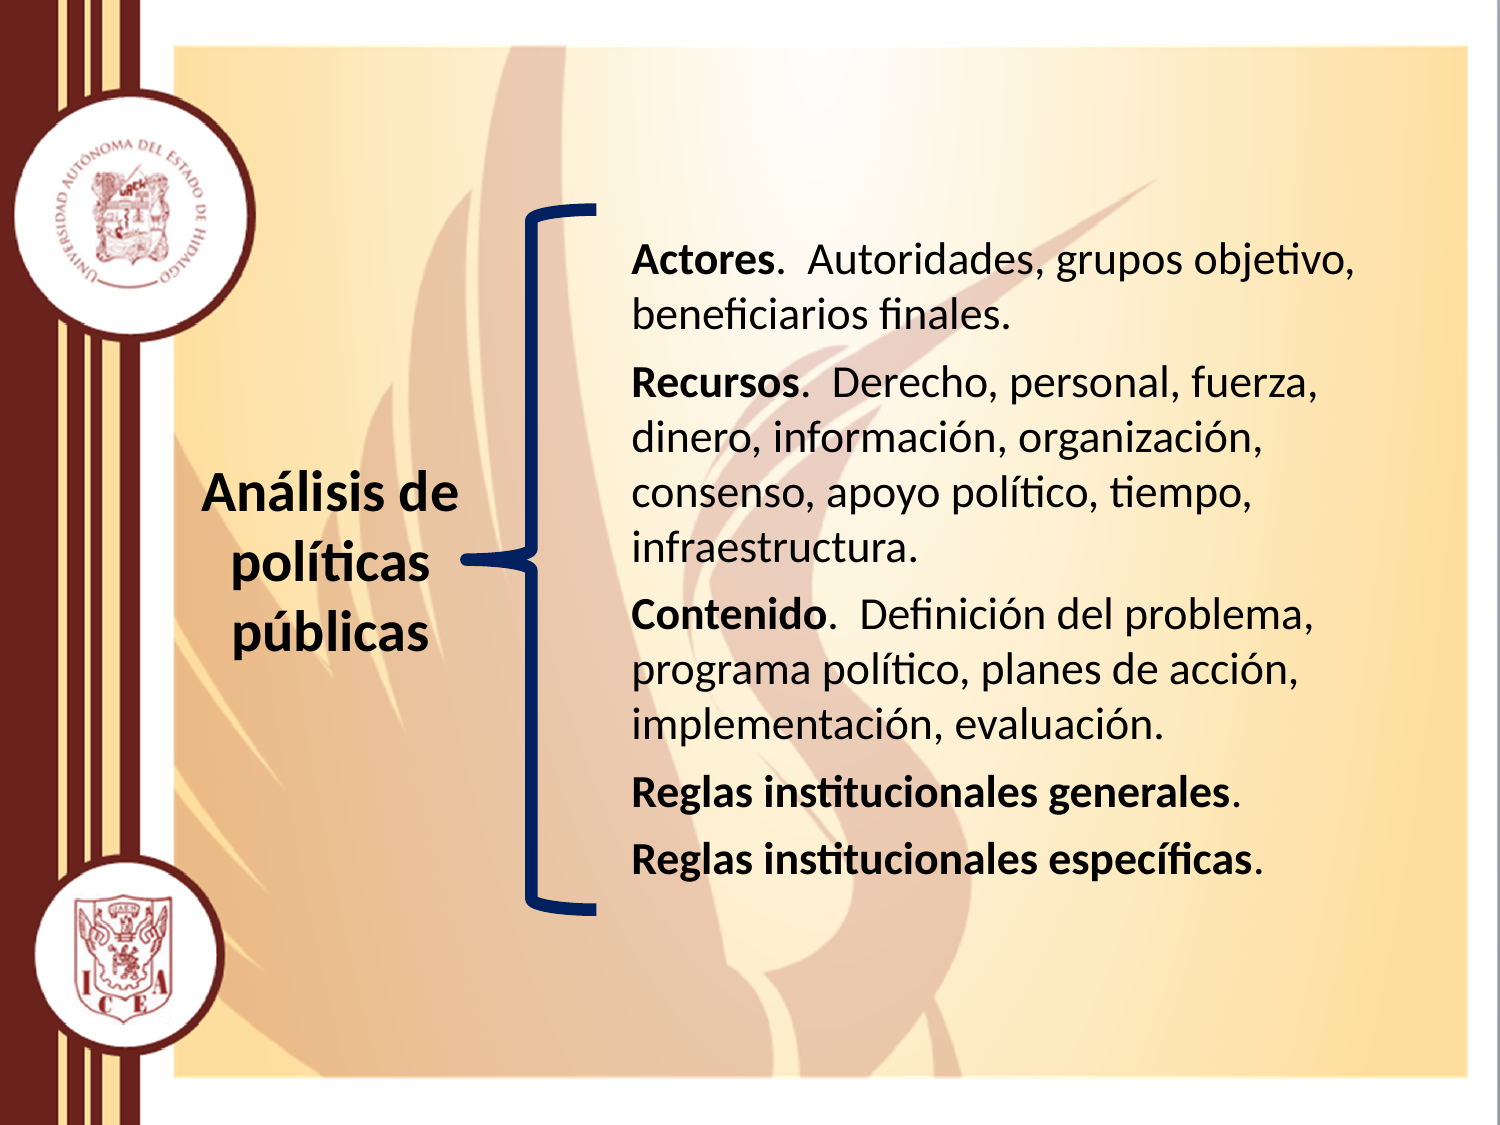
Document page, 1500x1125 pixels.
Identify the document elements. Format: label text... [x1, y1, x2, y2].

picture [0, 0, 1500, 1125]
text_box [465, 208, 597, 911]
text_box Análisis de políticas públicas [183, 446, 479, 671]
text_box Actores. Autoridades, grupos objetivo, beneficiarios finales. Recursos. Derecho, personal, fuerza, dinero, información, organización, consenso, apoyo político, tiempo, infraestructura. Contenido. Definición del problema, programa político, planes de acción, implementación, evaluación. Reglas institucionales generales. Reglas institucionales específicas. [616, 221, 1438, 892]
